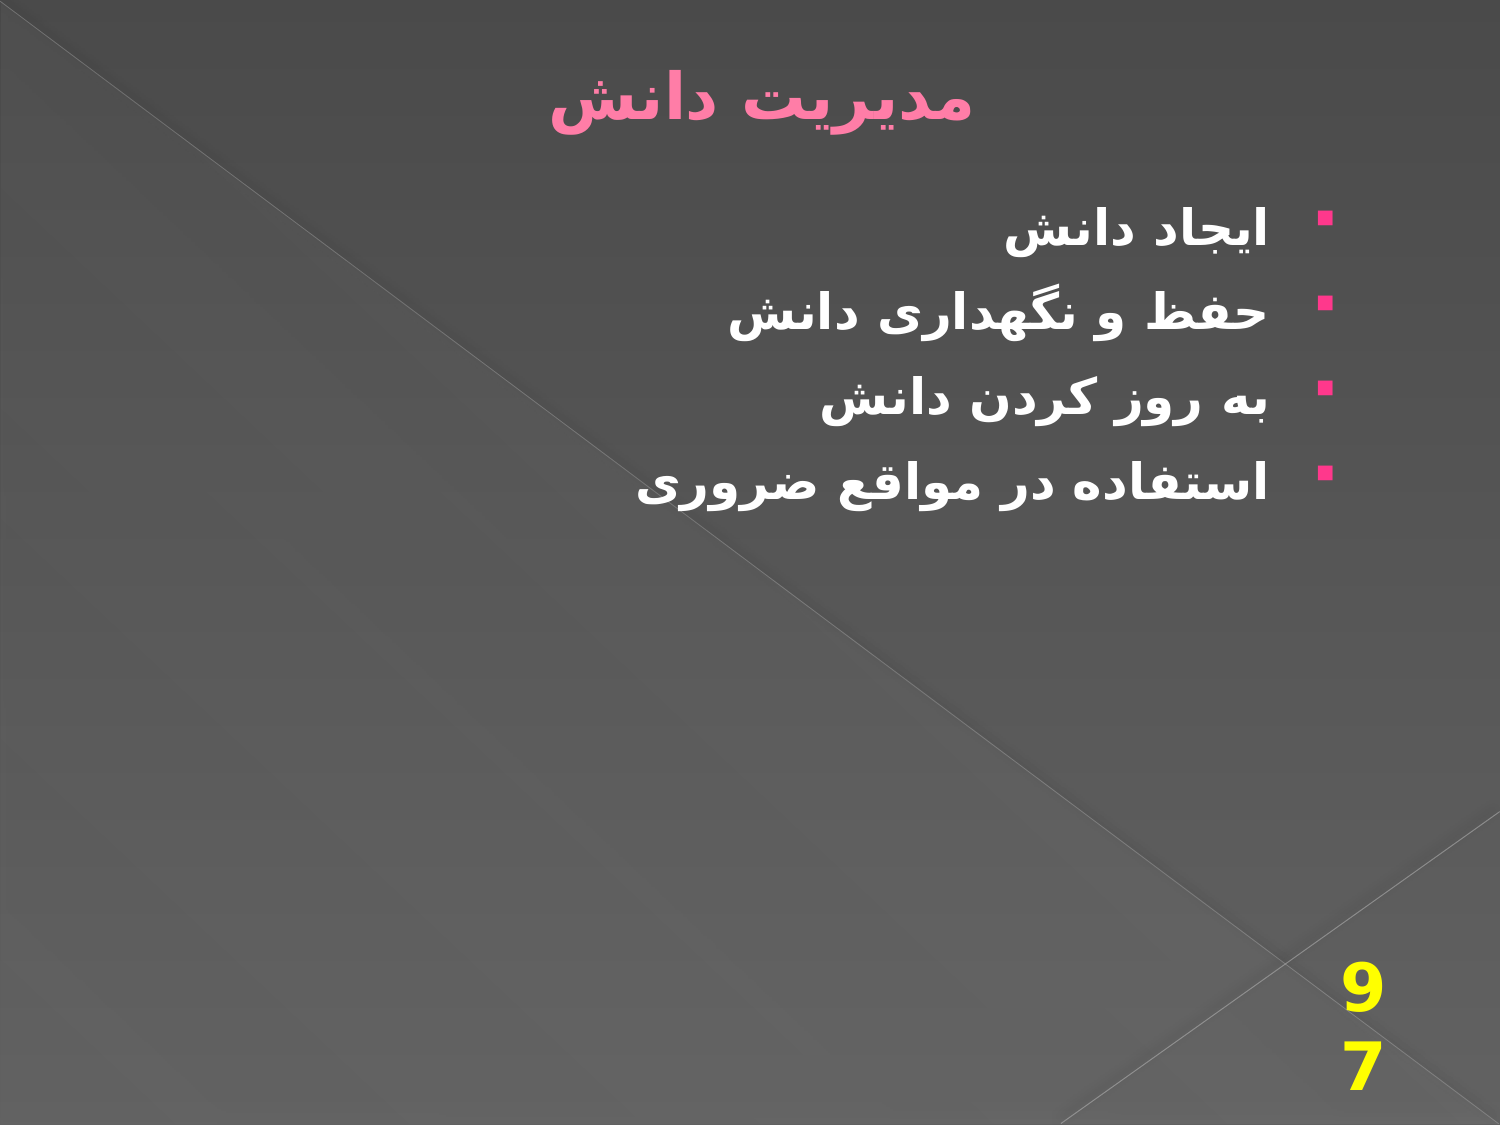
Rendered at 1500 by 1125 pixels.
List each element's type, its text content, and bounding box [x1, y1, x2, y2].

slide_number 97 [1325, 936, 1444, 1025]
text_box مدیریت دانش [249, 37, 1275, 150]
text_box ايجاد دانش حفظ و نگهداری دانش به روز کردن دانش استفاده در مواقع ضروری [148, 187, 1362, 518]
